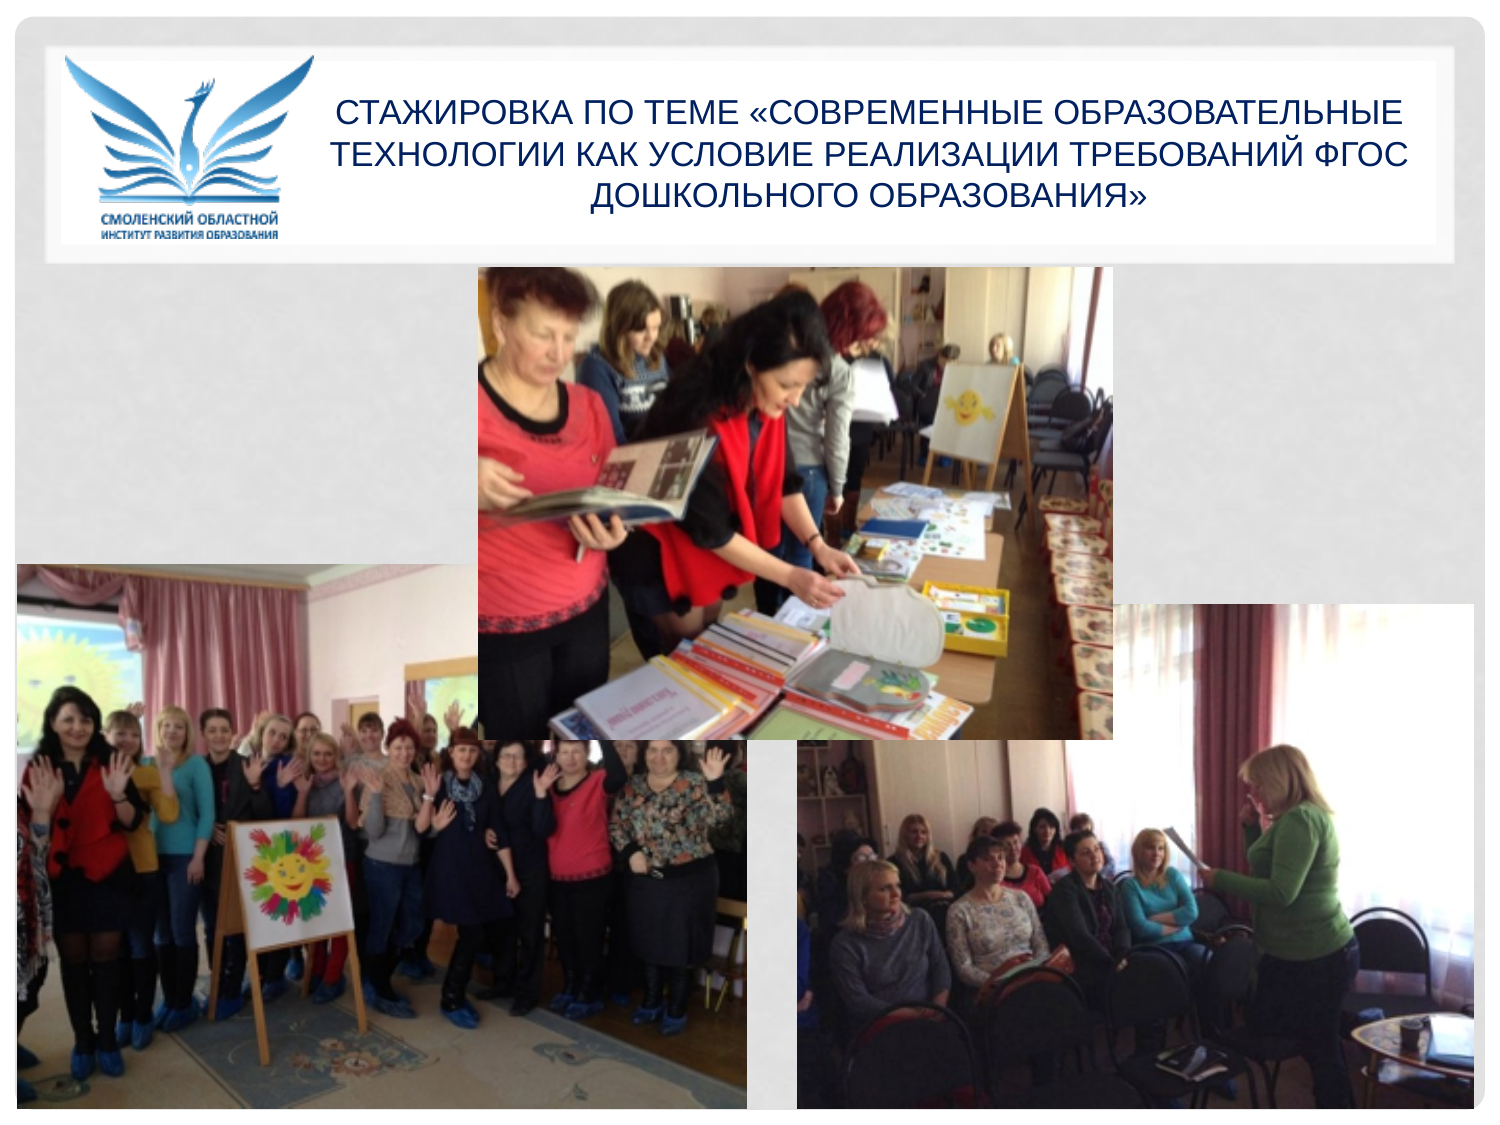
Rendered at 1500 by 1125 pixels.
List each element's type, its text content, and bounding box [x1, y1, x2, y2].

title стажировка по теме «Современные образовательные технологии как условие реализации требований ФГОС дошкольного образования» [312, 66, 1425, 279]
picture [64, 54, 314, 239]
picture [17, 266, 1474, 1109]
